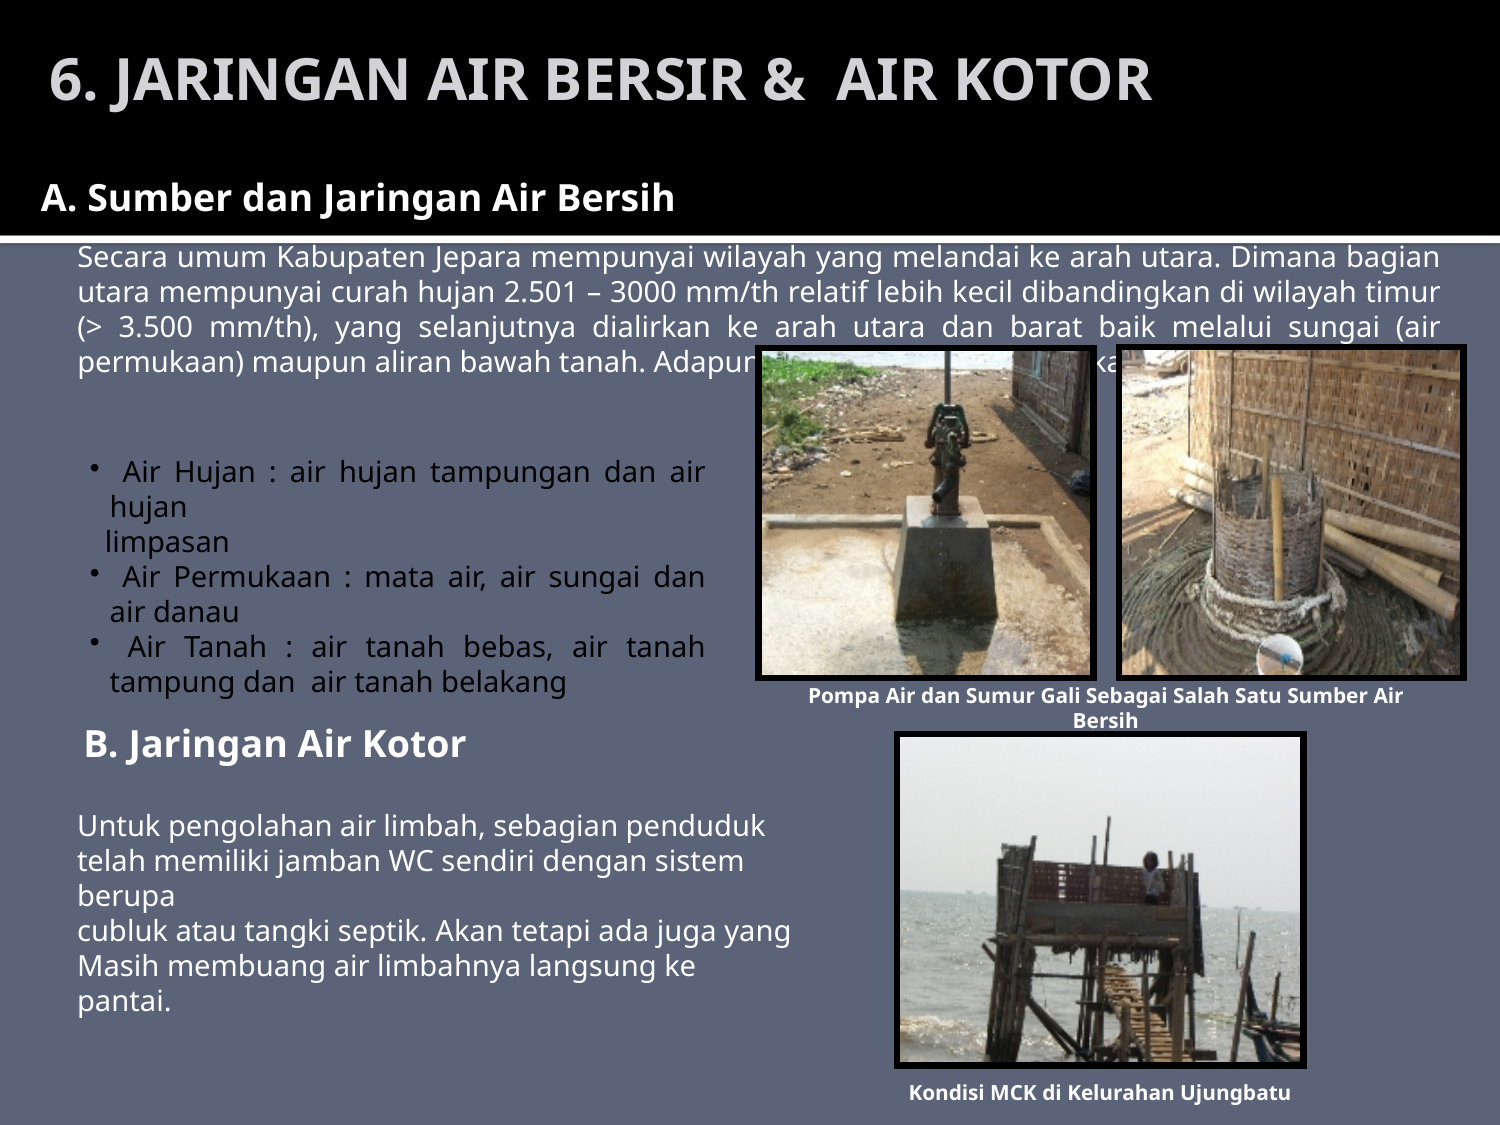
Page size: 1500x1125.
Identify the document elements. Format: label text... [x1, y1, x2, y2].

text_box B. Jaringan Air Kotor [68, 712, 482, 773]
text_box Pompa Air dan Sumur Gali Sebagai Salah Satu Sumber Air Bersih [759, 682, 1452, 741]
text_box Kondisi MCK di Kelurahan Ujungbatu [892, 1072, 1308, 1113]
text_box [761, 349, 1461, 675]
text_box 6. JARINGAN AIR BERSIR & AIR KOTOR [34, 12, 1293, 142]
picture [899, 737, 1301, 1063]
text_box A. Sumber dan Jaringan Air Bersih [26, 166, 692, 227]
text_box Air Hujan : air hujan tampungan dan air hujan limpasan Air Permukaan : mata air, air sungai dan air danau Air Tanah : air tanah bebas, air tanah tampung dan air tanah belakang [74, 446, 722, 706]
text_box Secara umum Kabupaten Jepara mempunyai wilayah yang melandai ke arah utara. Dimana bagian utara mempunyai curah hujan 2.501 – 3000 mm/th relatif lebih kecil dibandingkan di wilayah timur (> 3.500 mm/th), yang selanjutnya dialirkan ke arah utara dan barat baik melalui sungai (air permukaan) maupun aliran bawah tanah. Adapun sumber air yang ada di kabupaten Jepara : [62, 230, 1457, 386]
text_box Untuk pengolahan air limbah, sebagian penduduk telah memiliki jamban WC sendiri dengan sistem berupa cubluk atau tangki septik. Akan tetapi ada juga yang Masih membuang air limbahnya langsung ke pantai. [62, 799, 813, 1025]
